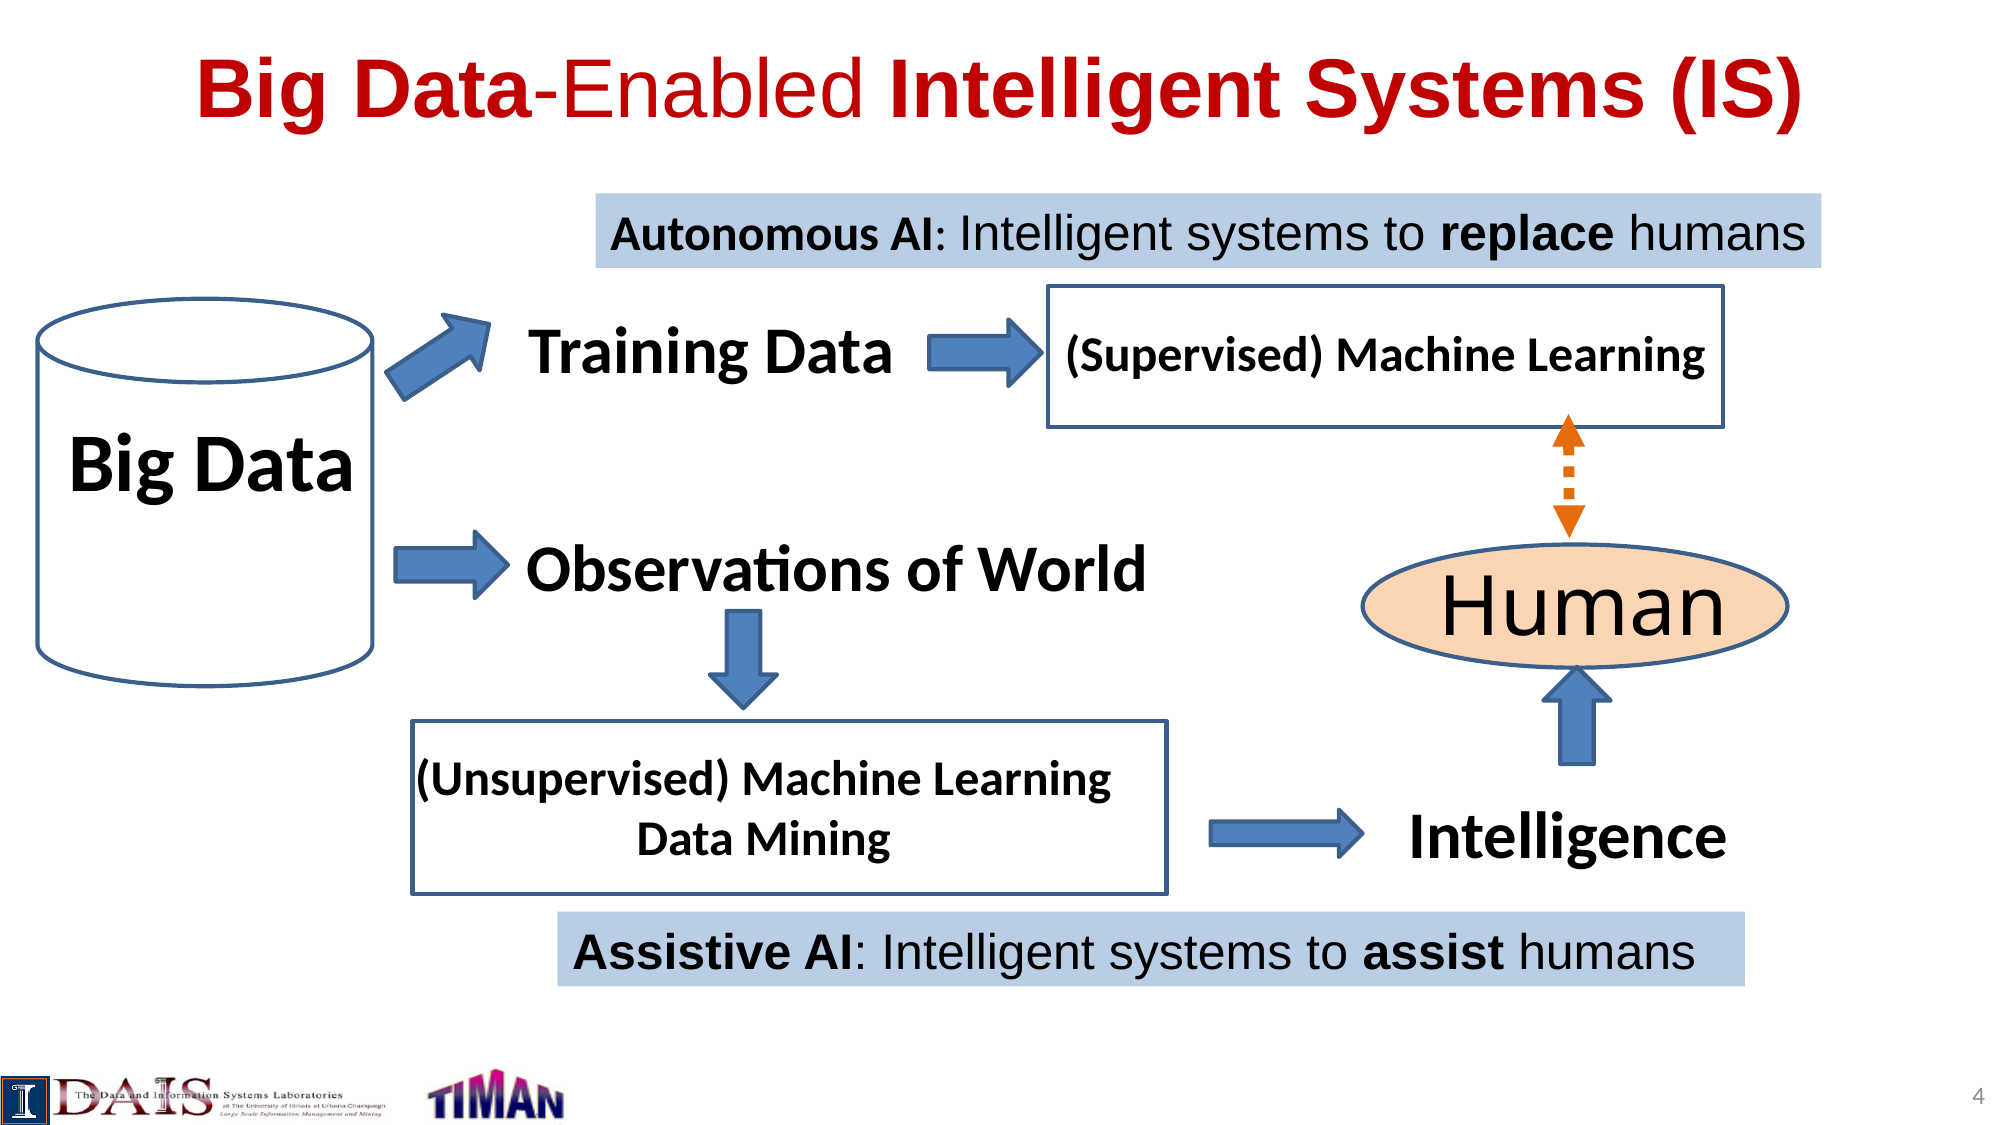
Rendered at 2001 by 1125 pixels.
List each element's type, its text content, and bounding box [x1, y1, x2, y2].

title Big Data-Enabled Intelligent Systems (IS) [137, 0, 1863, 178]
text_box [40, 301, 370, 380]
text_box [395, 517, 1167, 610]
text_box [35, 296, 375, 689]
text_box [1362, 413, 1788, 668]
text_box Assistive AI: Intelligent systems to assist humans [557, 911, 1745, 987]
text_box Autonomous AI: Intelligent systems to replace humans [595, 193, 1822, 268]
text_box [396, 610, 1746, 895]
picture [51, 1076, 392, 1121]
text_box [928, 285, 1779, 428]
slide_number 4 [1533, 1065, 2000, 1125]
text_box Big Data [53, 400, 371, 516]
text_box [385, 299, 923, 396]
picture [0, 1076, 50, 1125]
picture [409, 1064, 575, 1125]
